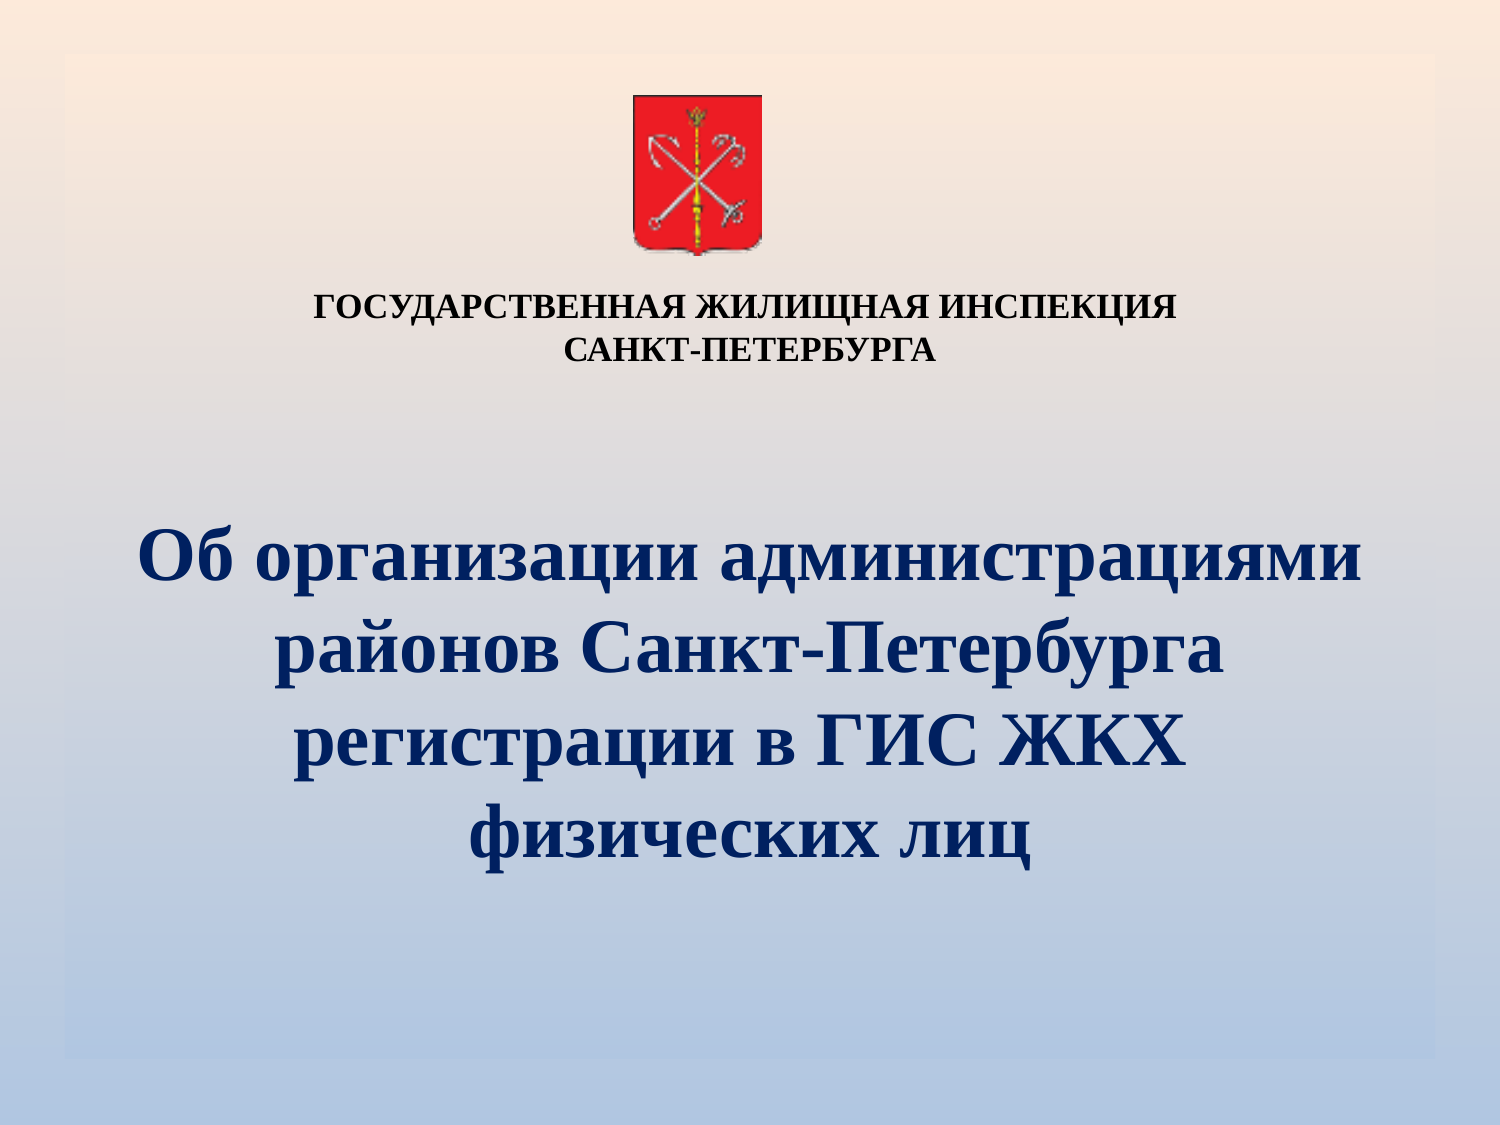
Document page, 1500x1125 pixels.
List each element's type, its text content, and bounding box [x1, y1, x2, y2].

title ГОСУДАРСТВЕННАЯ ЖИЛИЩНАЯ ИНСПЕКЦИЯ САНКТ-ПЕТЕРБУРГА Об организации администрациями районов Санкт-Петербурга регистрации в ГИС ЖКХ физических лиц [64, 54, 1436, 1059]
picture [632, 95, 762, 256]
